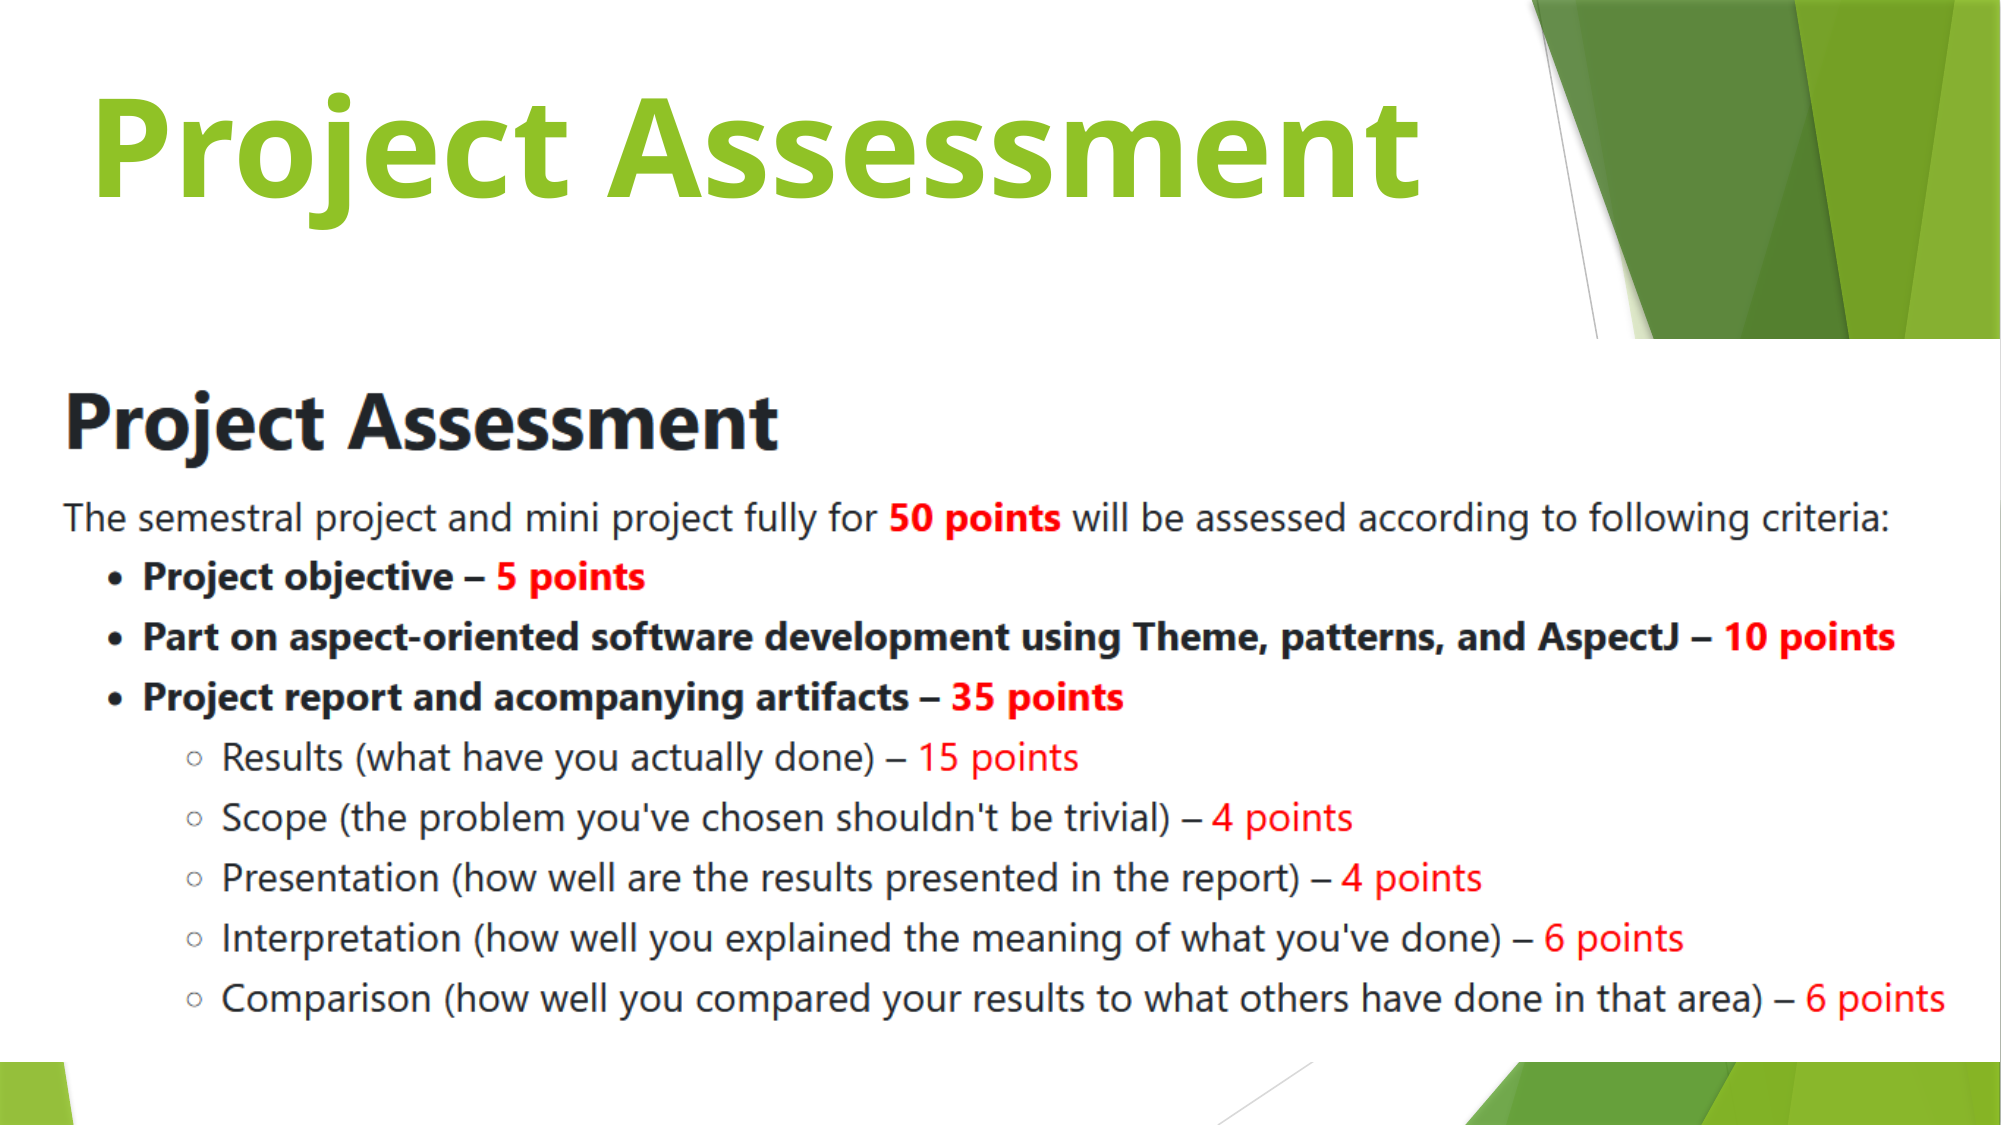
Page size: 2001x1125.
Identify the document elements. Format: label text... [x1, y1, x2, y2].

picture [0, 339, 2000, 1062]
title Project Assessment [72, 52, 1483, 270]
